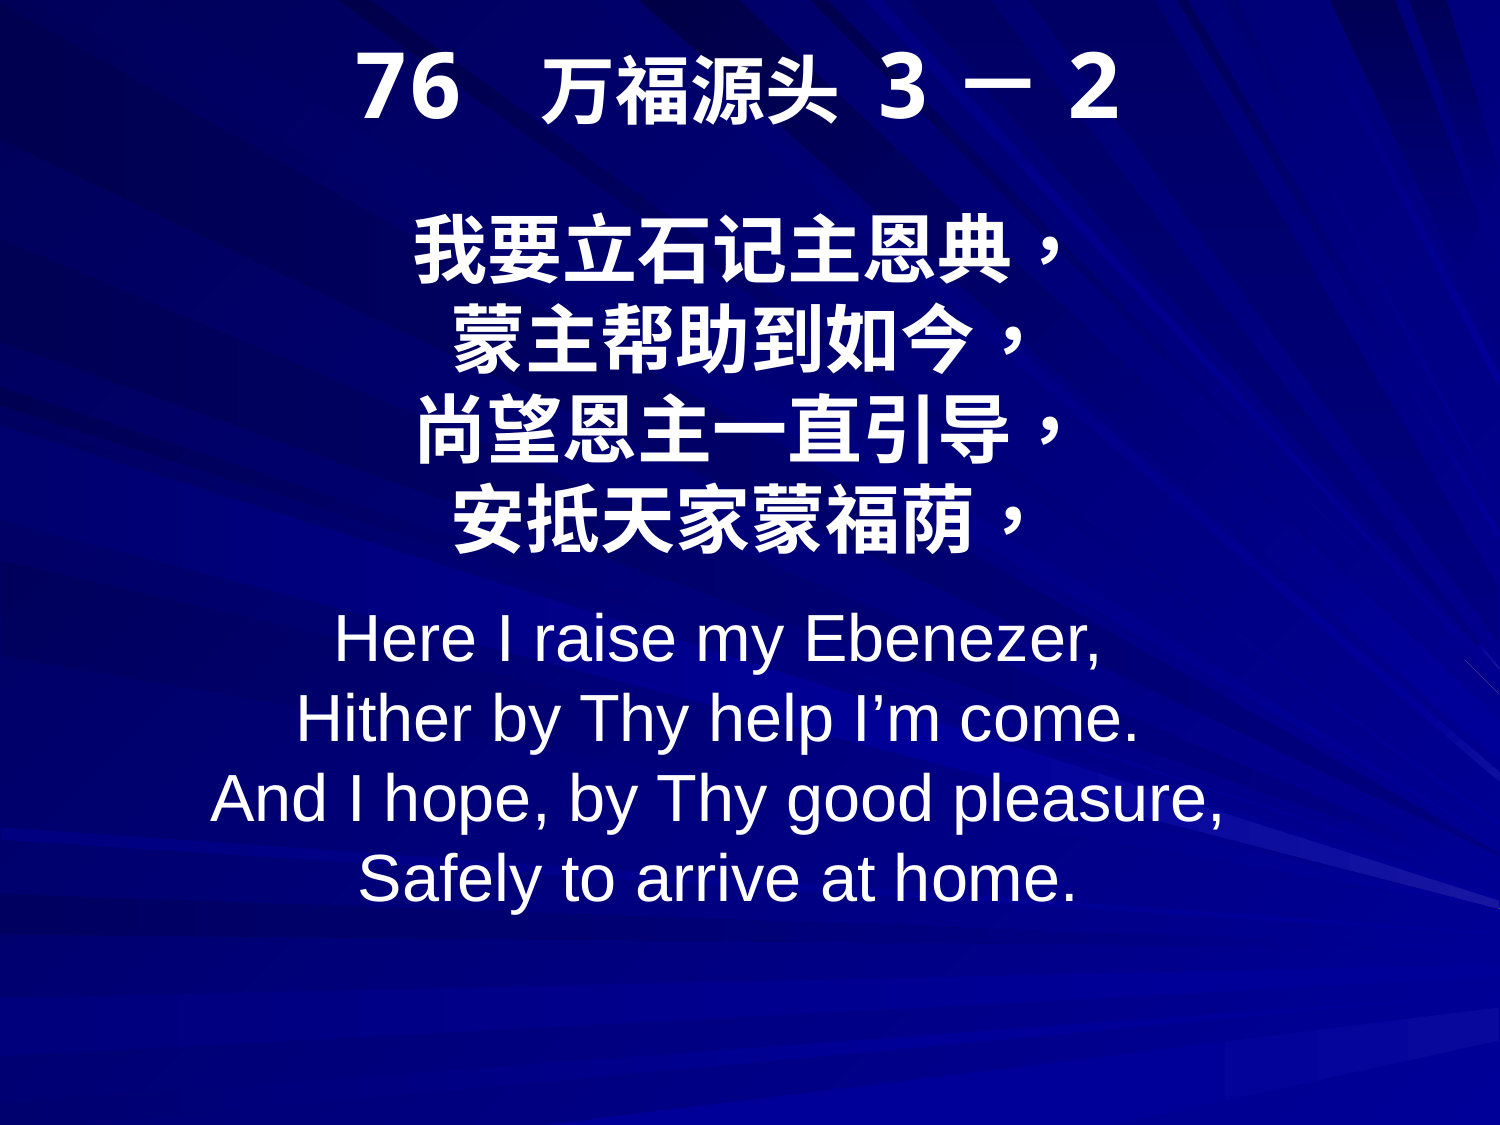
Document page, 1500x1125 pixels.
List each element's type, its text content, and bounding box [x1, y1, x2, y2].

title 76 万福源头 3－2 [62, 24, 1413, 140]
text_box 我要立石记主恩典， 蒙主帮助到如今， 尚望恩主一直引导， 安抵天家蒙福荫， [0, 105, 1500, 571]
text_box Here I raise my Ebenezer, Hither by Thy help I’m come. And I hope, by Thy good pleasure, Safely to arrive at home. [187, 587, 1250, 922]
